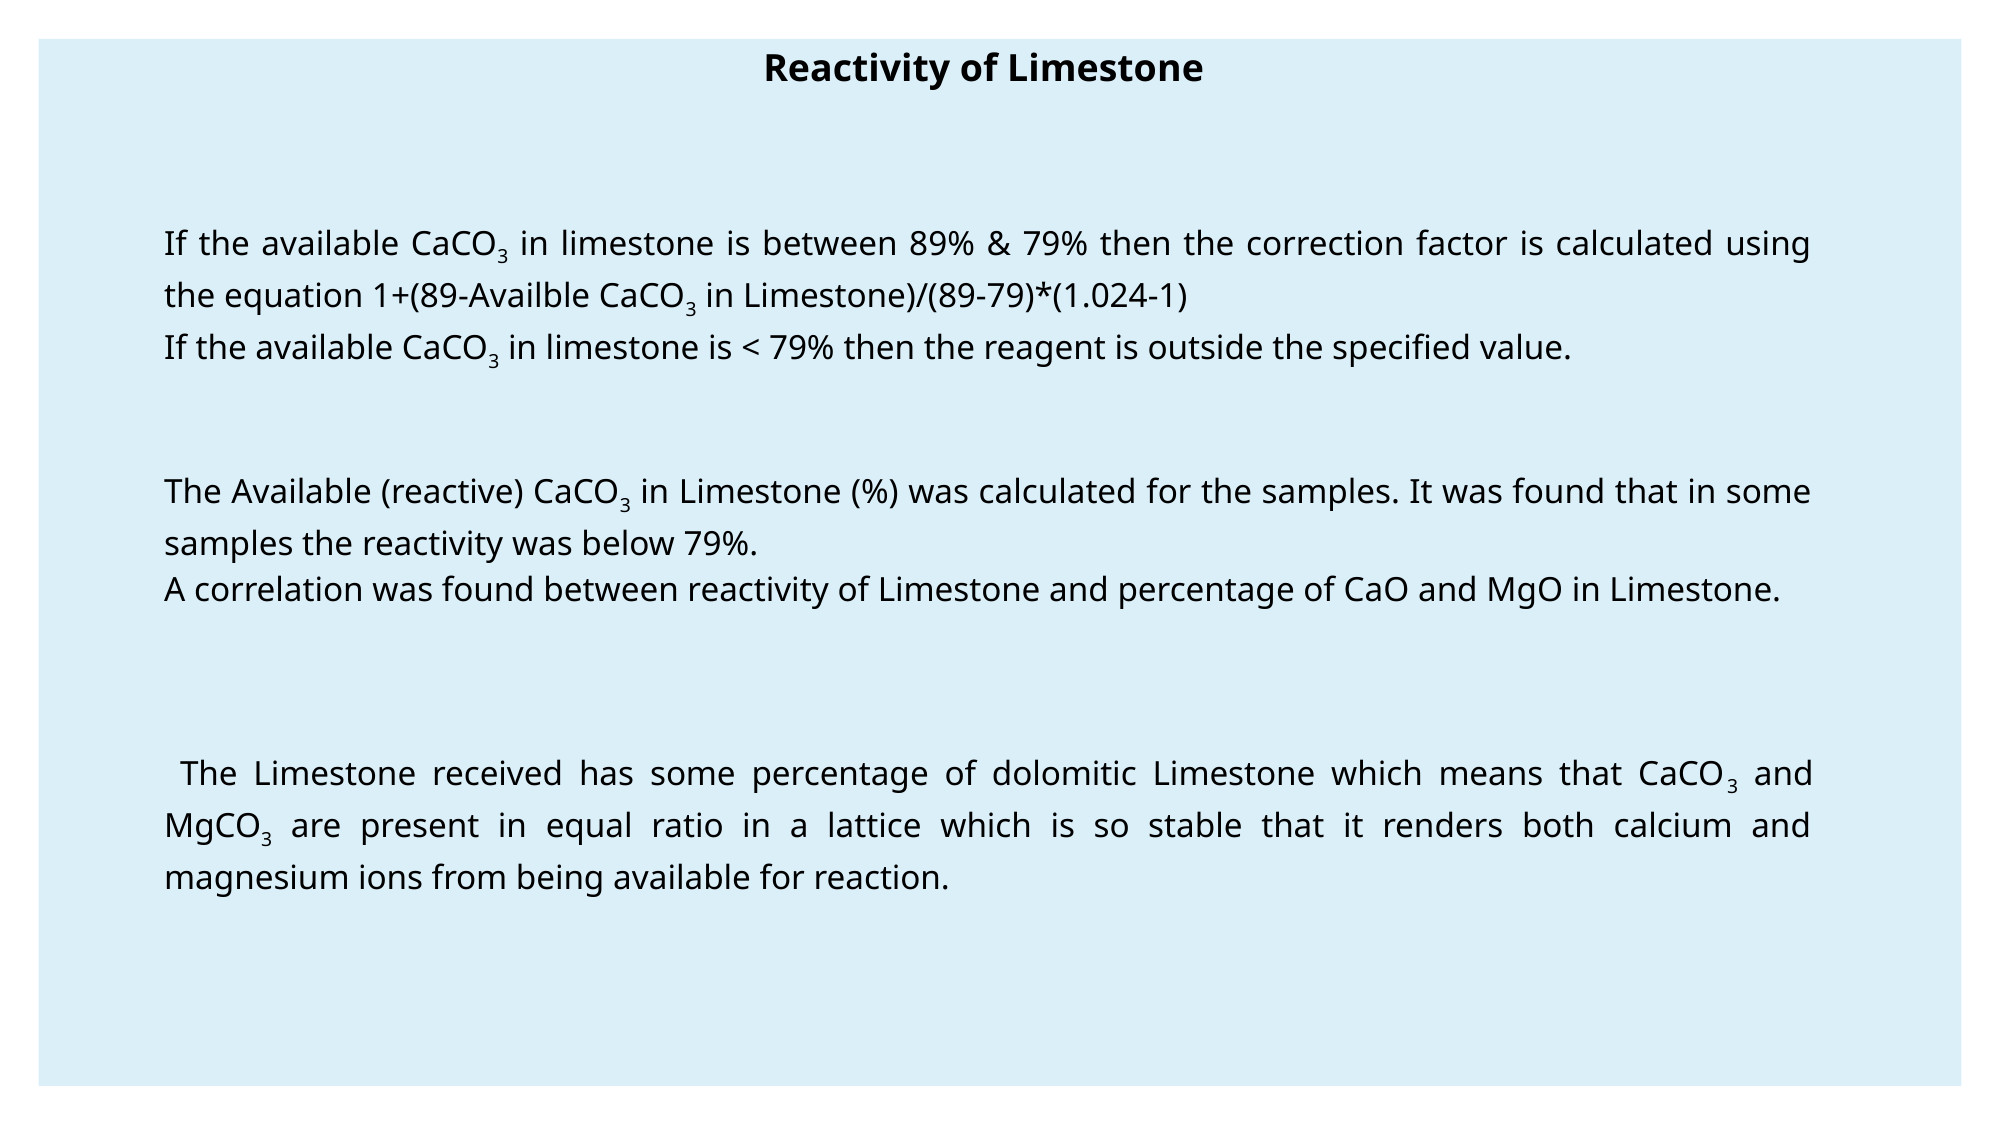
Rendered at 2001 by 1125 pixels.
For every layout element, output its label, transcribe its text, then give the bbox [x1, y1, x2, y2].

text_box Reactivity of Limestone [446, 29, 1447, 96]
text_box If the available CaCO3 in limestone is between 89% & 79% then the correction factor is calculated using the equation 1+(89-Availble CaCO3 in Limestone)/(89-79)*(1.024-1) If the available CaCO3 in limestone is < 79% then the reagent is outside the specified value. The Available (reactive) CaCO3 in Limestone (%) was calculated for the samples. It was found that in some samples the reactivity was below 79%. A correlation was found between reactivity of Limestone and percentage of CaO and MgO in Limestone. The Limestone received has some percentage of dolomitic Limestone which means that CaCO3 and MgCO3 are present in equal ratio in a lattice which is so stable that it renders both calcium and magnesium ions from being available for reaction. [149, 207, 1829, 904]
